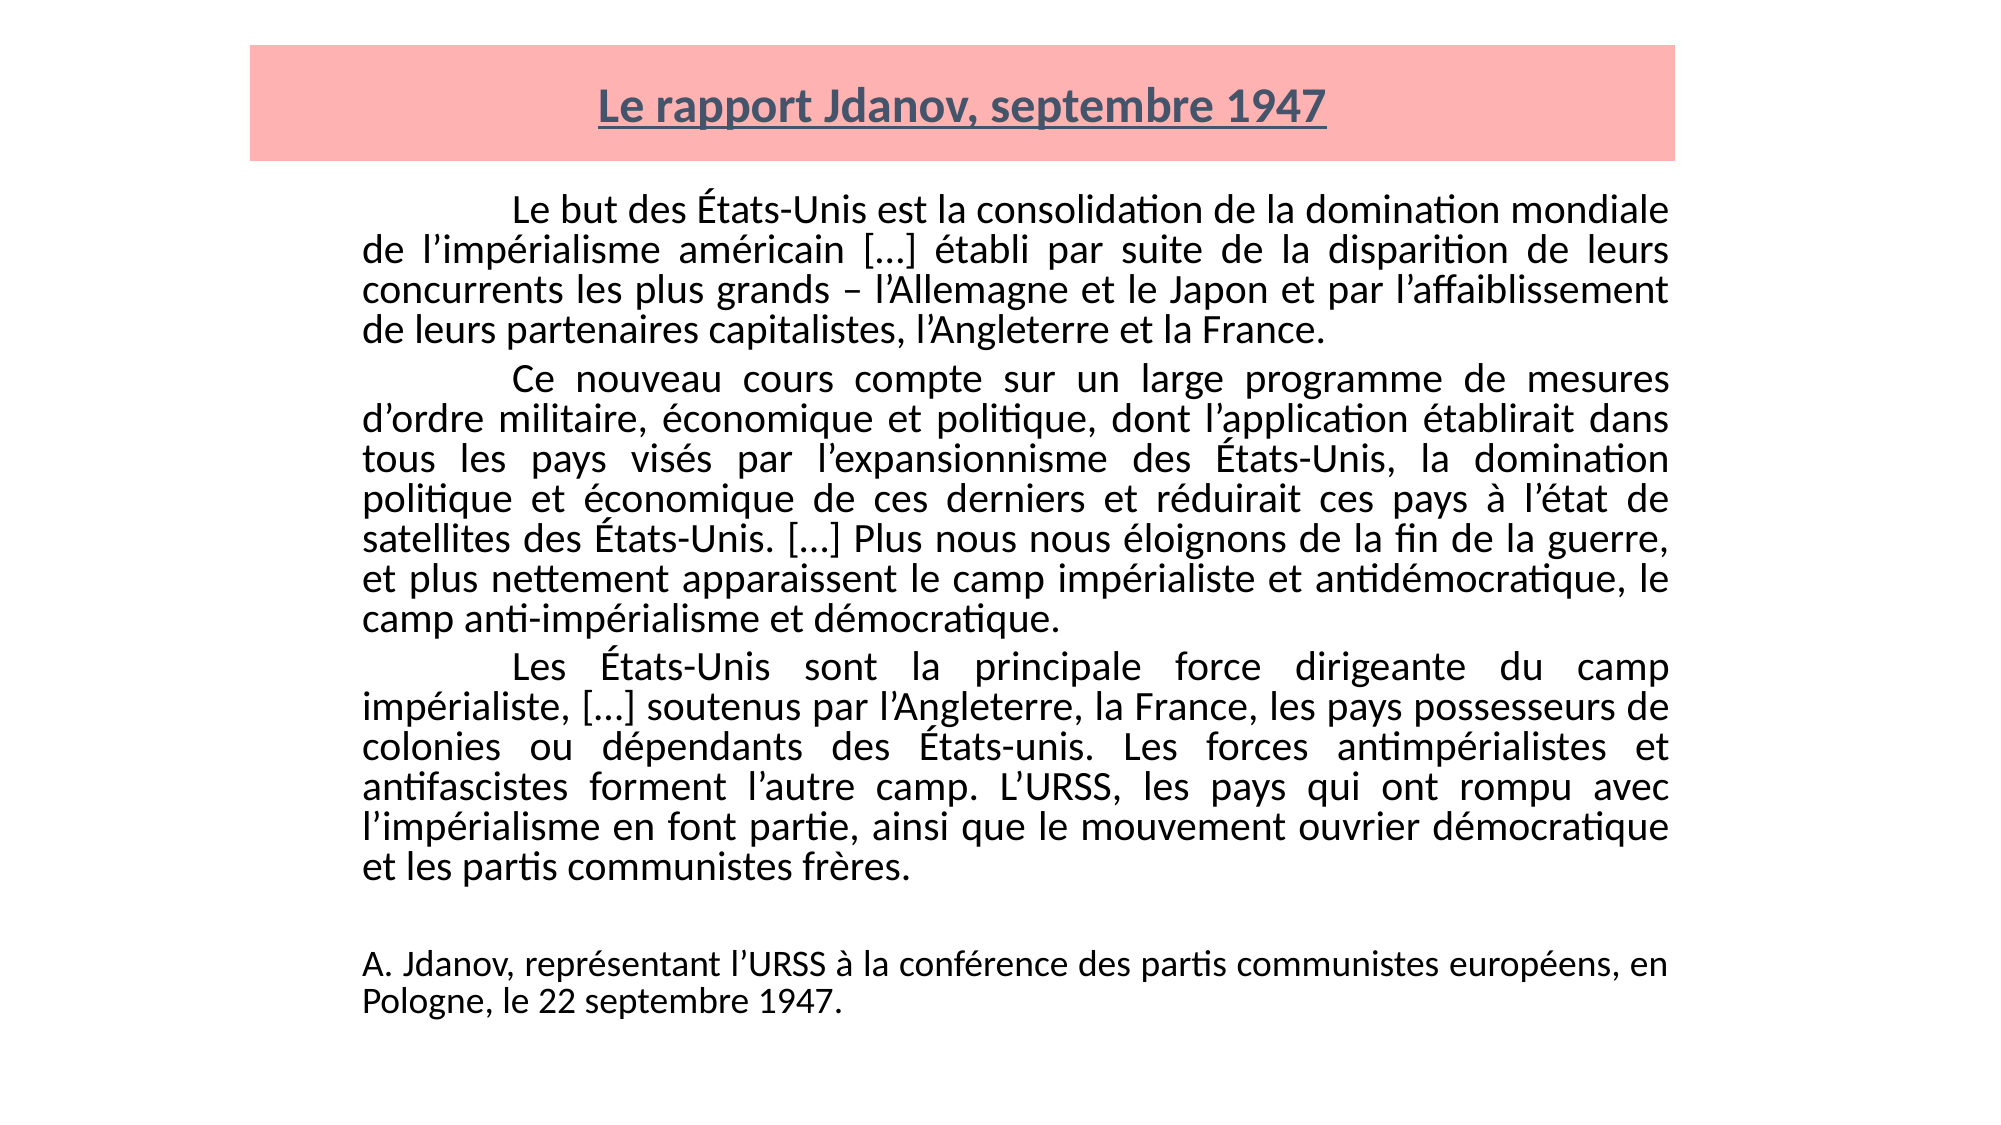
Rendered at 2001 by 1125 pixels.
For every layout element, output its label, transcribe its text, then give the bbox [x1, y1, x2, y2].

text_box Le but des États-Unis est la consolidation de la domination mondiale de l’impérialisme américain […] établi par suite de la disparition de leurs concurrents les plus grands – l’Allemagne et le Japon et par l’affaiblissement de leurs partenaires capitalistes, l’Angleterre et la France. Ce nouveau cours compte sur un large programme de mesures d’ordre militaire, économique et politique, dont l’application établirait dans tous les pays visés par l’expansionnisme des États-Unis, la domination politique et économique de ces derniers et réduirait ces pays à l’état de satellites des États-Unis. […] Plus nous nous éloignons de la fin de la guerre, et plus nettement apparaissent le camp impérialiste et antidémocratique, le camp anti-impérialisme et démocratique. Les États-Unis sont la principale force dirigeante du camp impérialiste, […] soutenus par l’Angleterre, la France, les pays possesseurs de colonies ou dépendants des États-unis. Les forces antimpérialistes et antifascistes forment l’autre camp. L’URSS, les pays qui ont rompu avec l’impérialisme en font partie, ainsi que le mouvement ouvrier démocratique et les partis communistes frères. A. Jdanov, représentant l’URSS à la conférence des partis communistes européens, en Pologne, le 22 septembre 1947. [291, 184, 1686, 927]
text_box Le rapport Jdanov, septembre 1947 [249, 45, 1675, 161]
